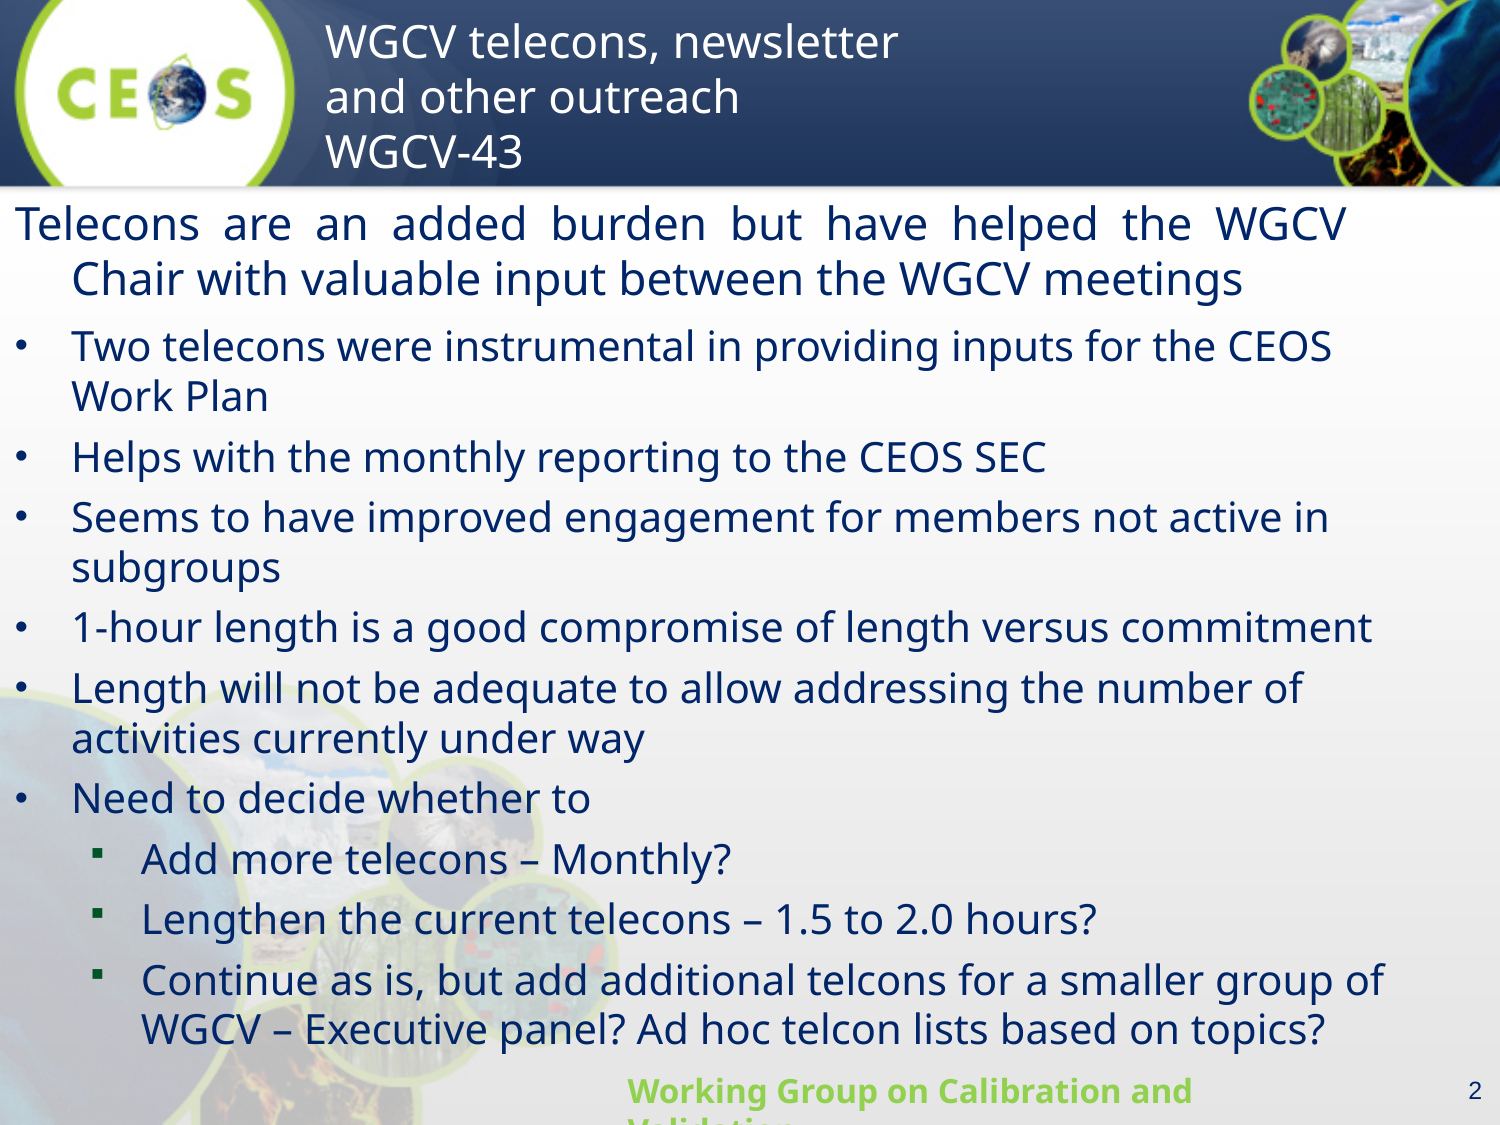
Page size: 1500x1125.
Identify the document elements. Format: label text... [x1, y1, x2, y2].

list Telecons are an added burden but have helped the WGCV Chair with valuable input between the WGCV meetings [0, 187, 1363, 312]
picture [0, 0, 1500, 1125]
list Two telecons were instrumental in providing inputs for the CEOS Work Plan Helps with the monthly reporting to the CEOS SEC Seems to have improved engagement for members not active in subgroups 1-hour length is a good compromise of length versus commitment Length will not be adequate to allow addressing the number of activities currently under way Need to decide whether to Add more telecons – Monthly? Lengthen the current telecons – 1.5 to 2.0 hours? Continue as is, but add additional telcons for a smaller group of WGCV – Executive panel? Ad hoc telcon lists based on topics? [0, 312, 1450, 1100]
